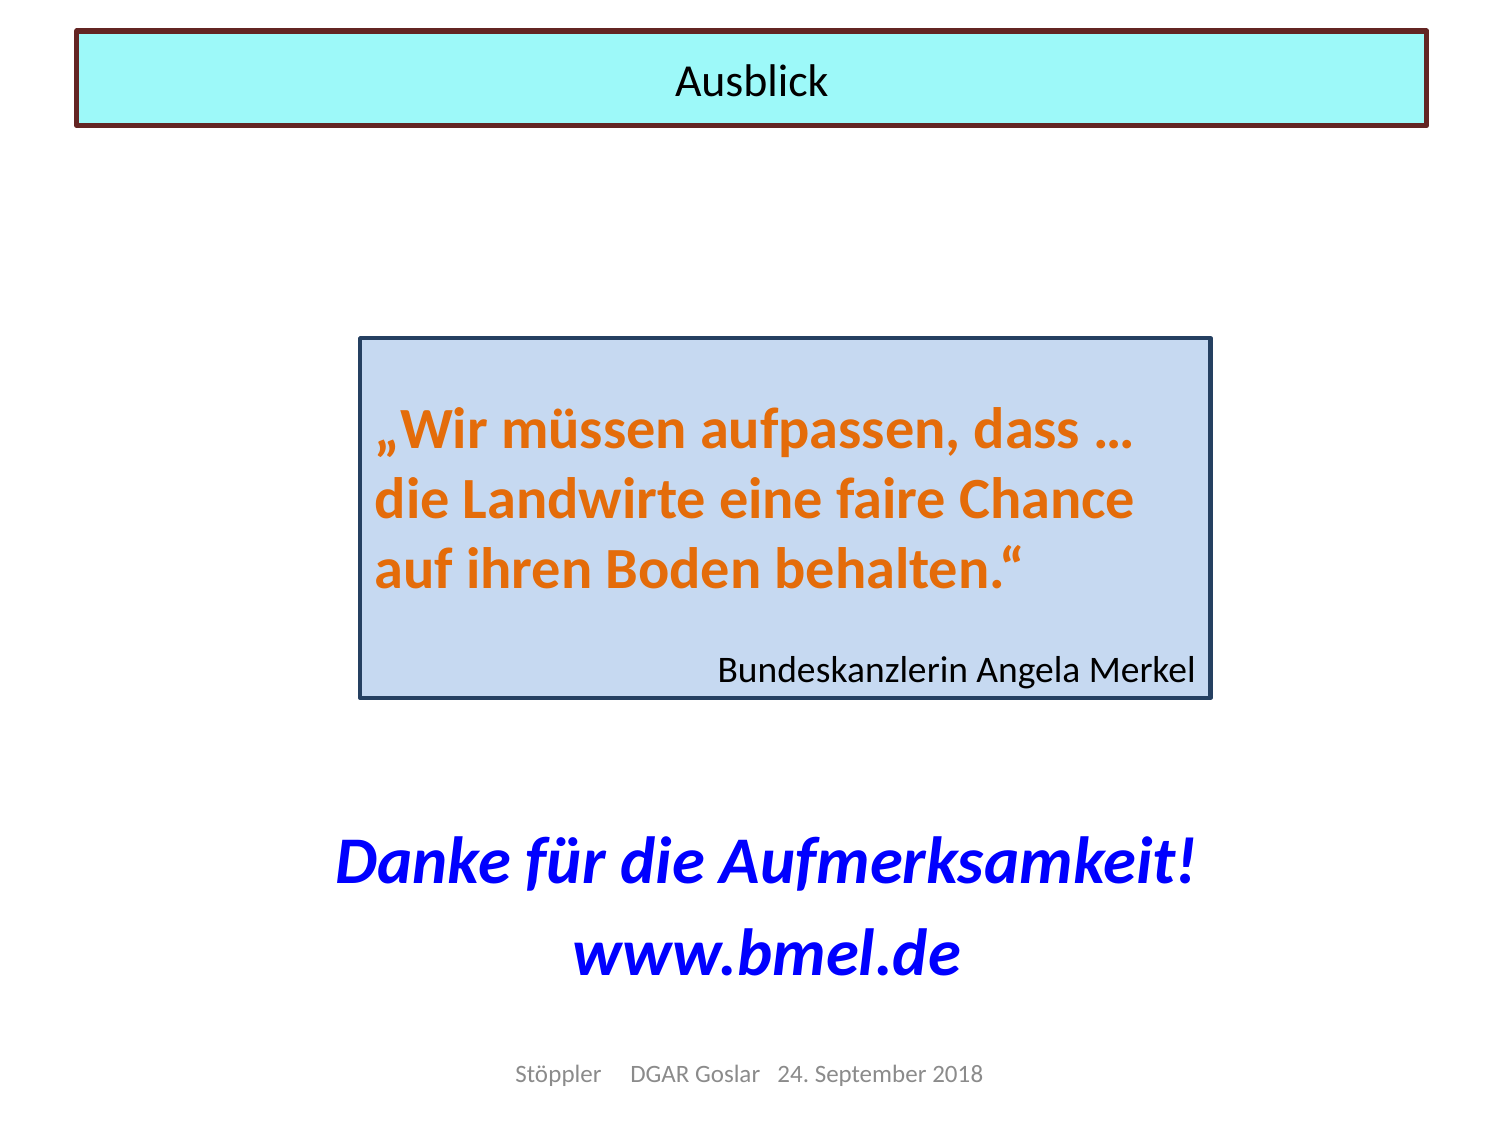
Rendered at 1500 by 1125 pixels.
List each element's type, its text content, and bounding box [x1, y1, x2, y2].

title Ausblick [76, 31, 1427, 126]
footer Stöppler DGAR Goslar 24. September 2018 [218, 1042, 1282, 1103]
list Danke für die Aufmerksamkeit! www.bmel.de [69, 751, 1420, 1035]
text_box „Wir müssen aufpassen, dass … die Landwirte eine faire Chance auf ihren Boden behalten.“ Bundeskanzlerin Angela Merkel [360, 338, 1211, 698]
